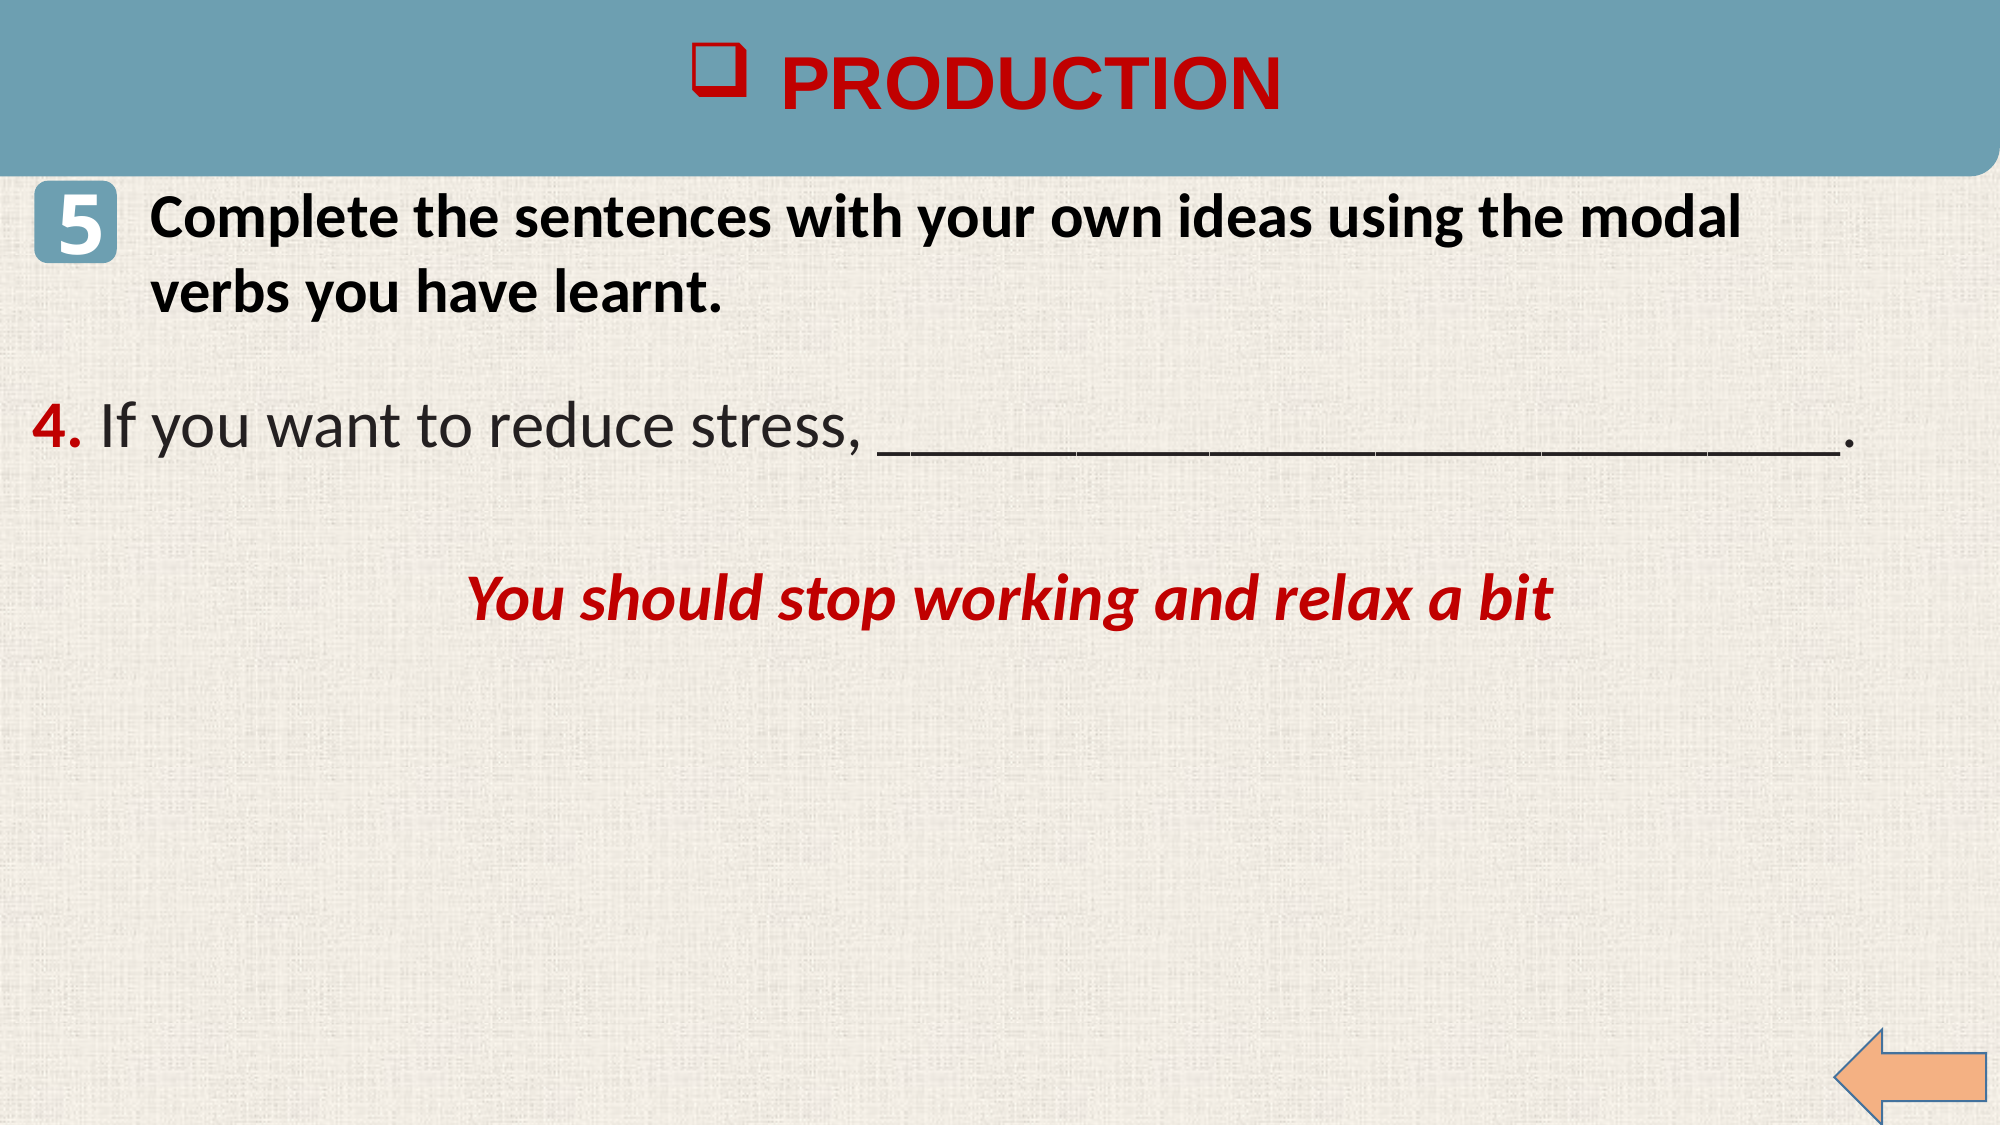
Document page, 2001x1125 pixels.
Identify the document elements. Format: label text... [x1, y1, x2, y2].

text_box [109, 181, 118, 263]
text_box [0, 0, 2000, 177]
text_box 4. If you want to reduce stress, _____________________________. [18, 373, 1911, 469]
text_box Complete the sentences with your own ideas using the modal verbs you have learnt. [135, 177, 1864, 333]
text_box You should stop working and relax a bit [450, 545, 1571, 641]
text_box [1832, 1026, 1988, 1125]
text_box 5 [43, 177, 109, 279]
text_box [33, 180, 43, 264]
